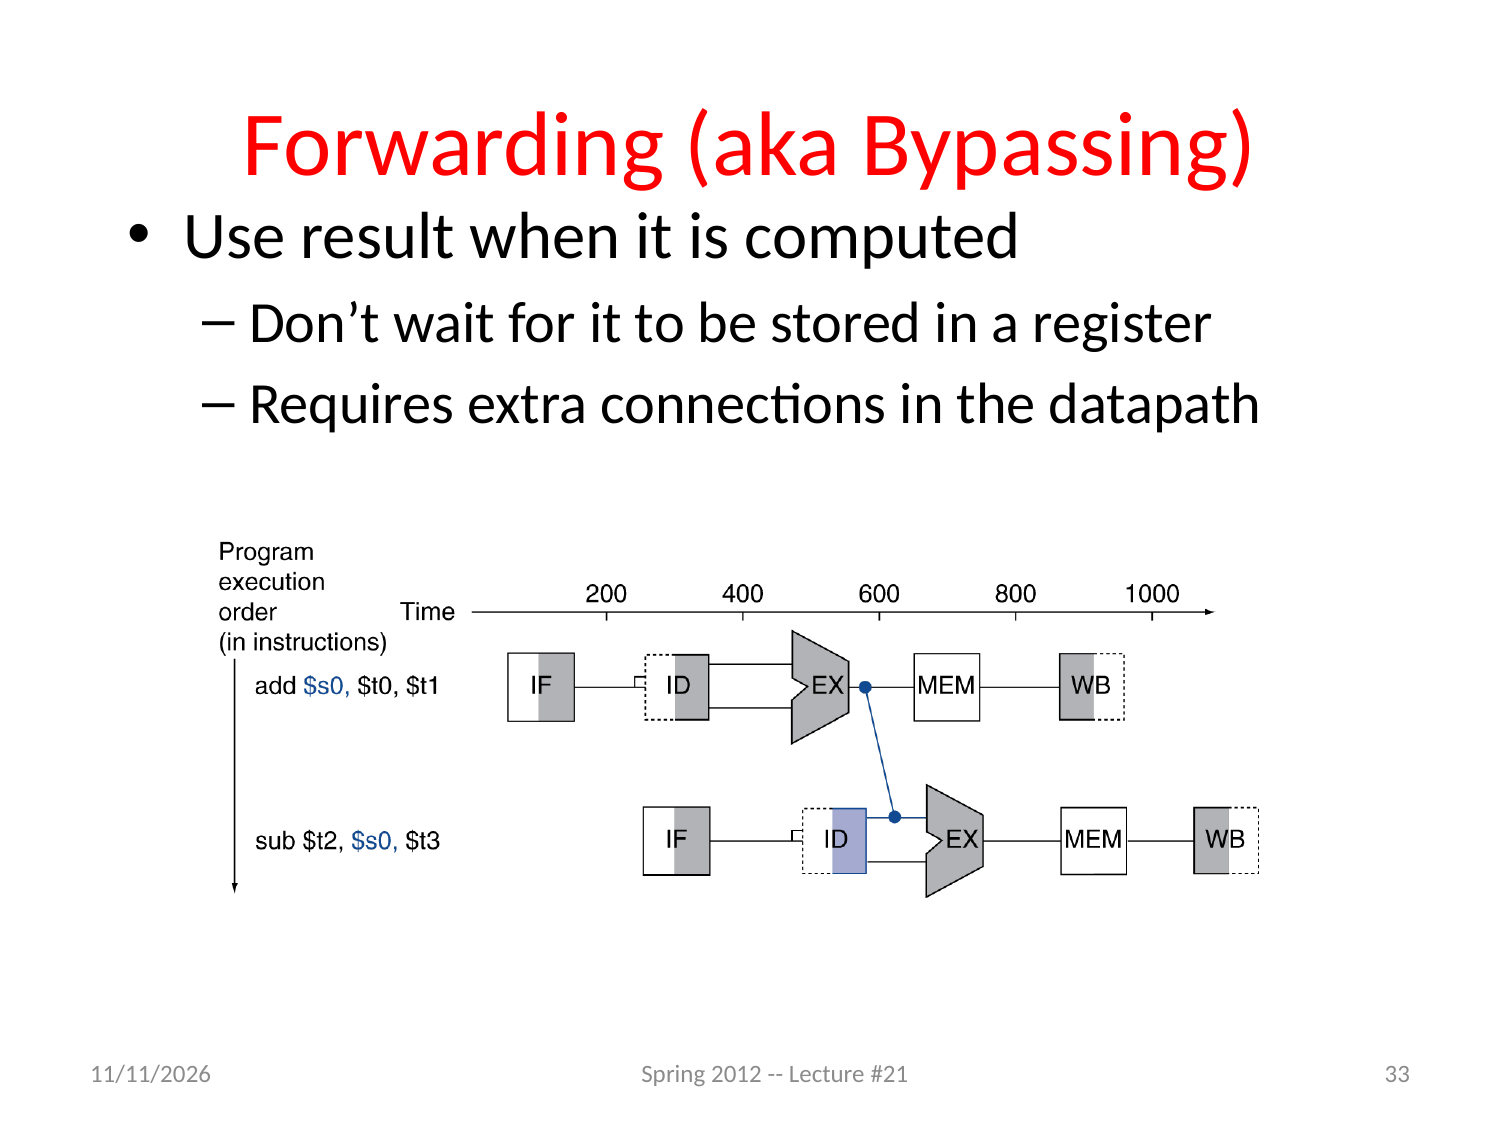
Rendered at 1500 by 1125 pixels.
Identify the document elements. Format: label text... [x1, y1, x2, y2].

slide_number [75, 1042, 425, 1103]
picture [218, 538, 1259, 898]
slide_number 33 [1074, 1042, 1425, 1103]
list Use result when it is computed Don’t wait for it to be stored in a register Requires extra connections in the datapath [112, 184, 1469, 475]
title Forwarding (aka Bypassing) [75, 45, 1425, 233]
footer Spring 2012 -- Lecture #21 [600, 1042, 951, 1103]
